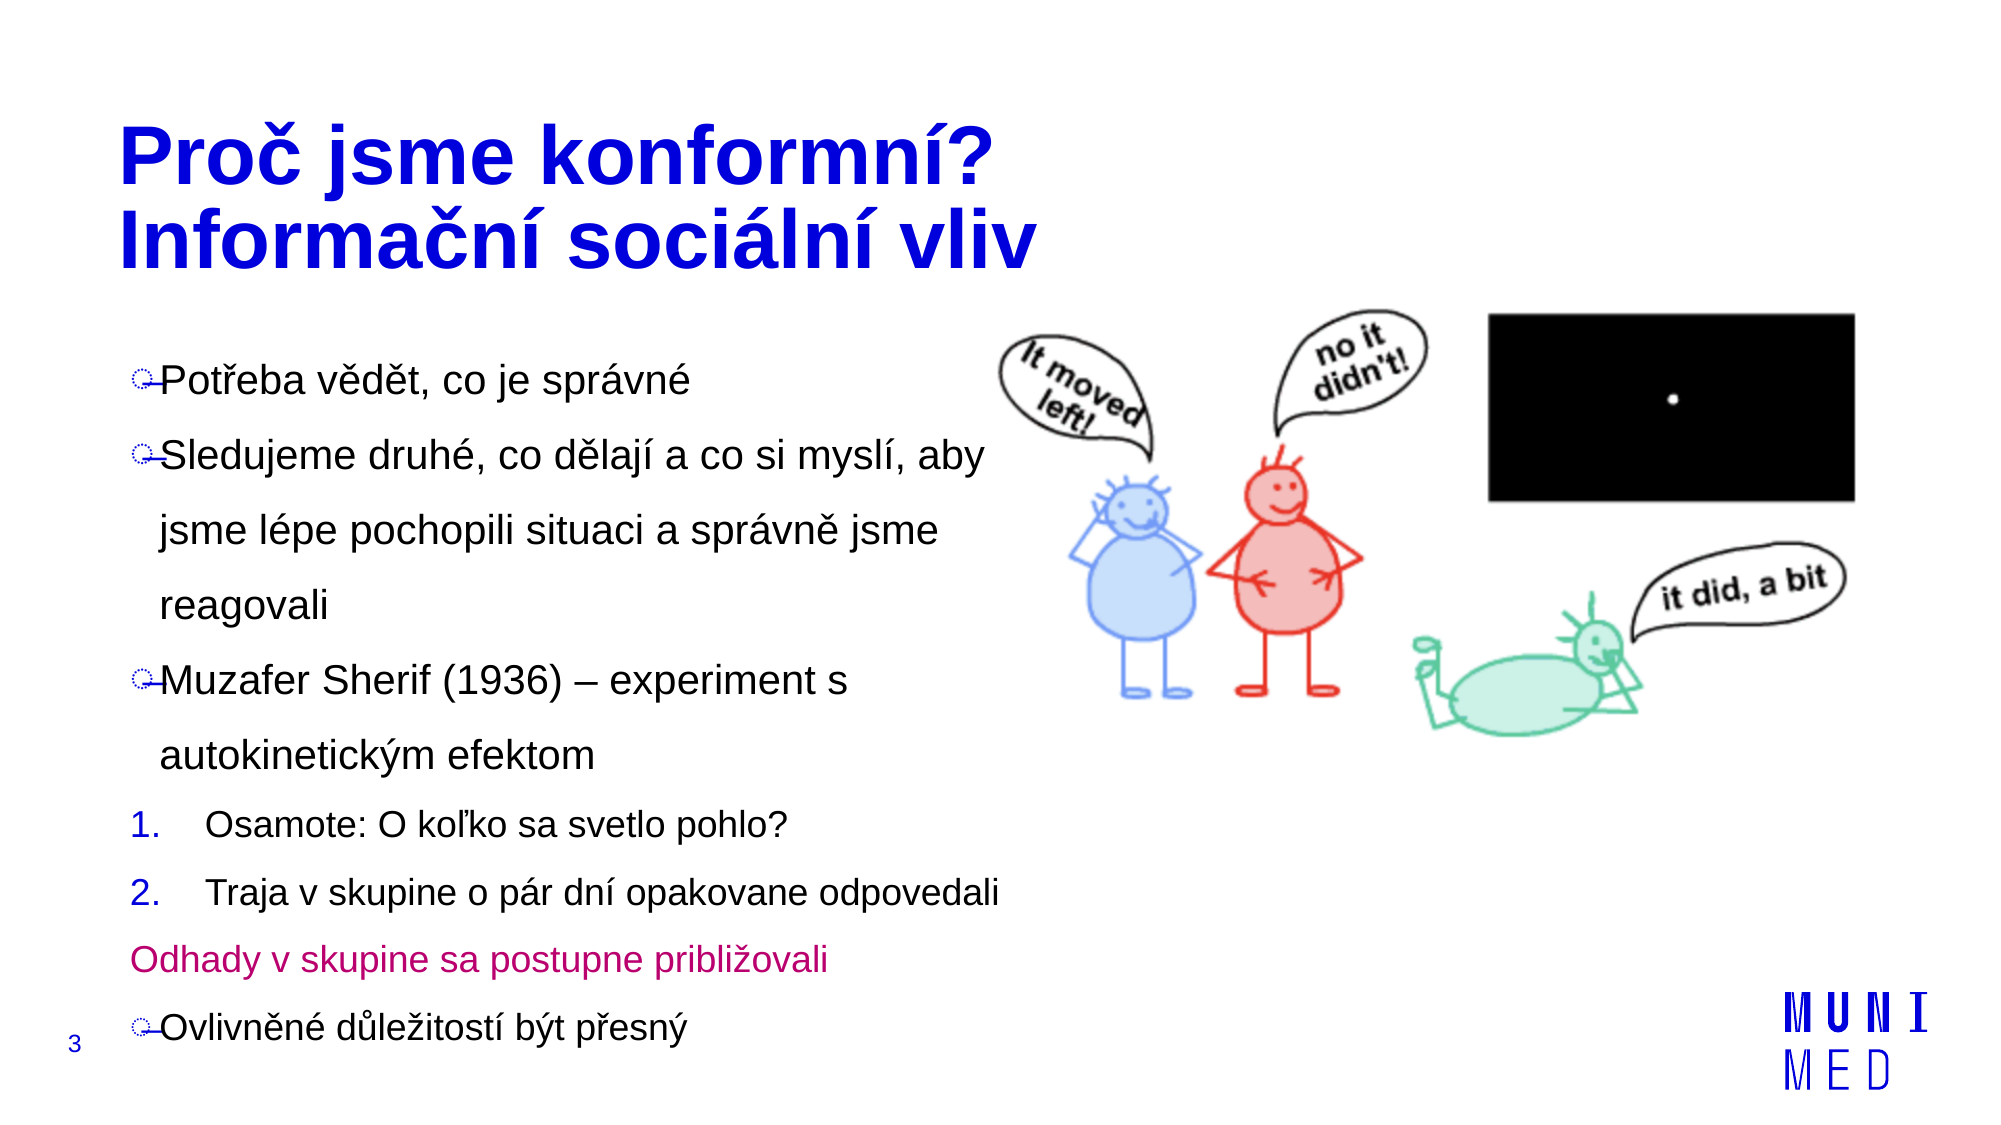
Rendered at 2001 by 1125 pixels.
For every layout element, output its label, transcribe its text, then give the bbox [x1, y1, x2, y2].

list Potřeba vědět, co je správné Sledujeme druhé, co dělají a co si myslí, aby jsme lépe pochopili situaci a správně jsme reagovali Muzafer Sherif (1936) – experiment s autokinetickým efektom Osamote: O koľko sa svetlo pohlo? Traja v skupine o pár dní opakovane odpovedali Odhady v skupine sa postupne približovali Ovlivněné důležitostí být přesný [118, 277, 1041, 957]
title Proč jsme konformní? Informační sociální vliv [118, 118, 1883, 193]
slide_number 3 [67, 1021, 110, 1063]
picture [989, 277, 1883, 766]
